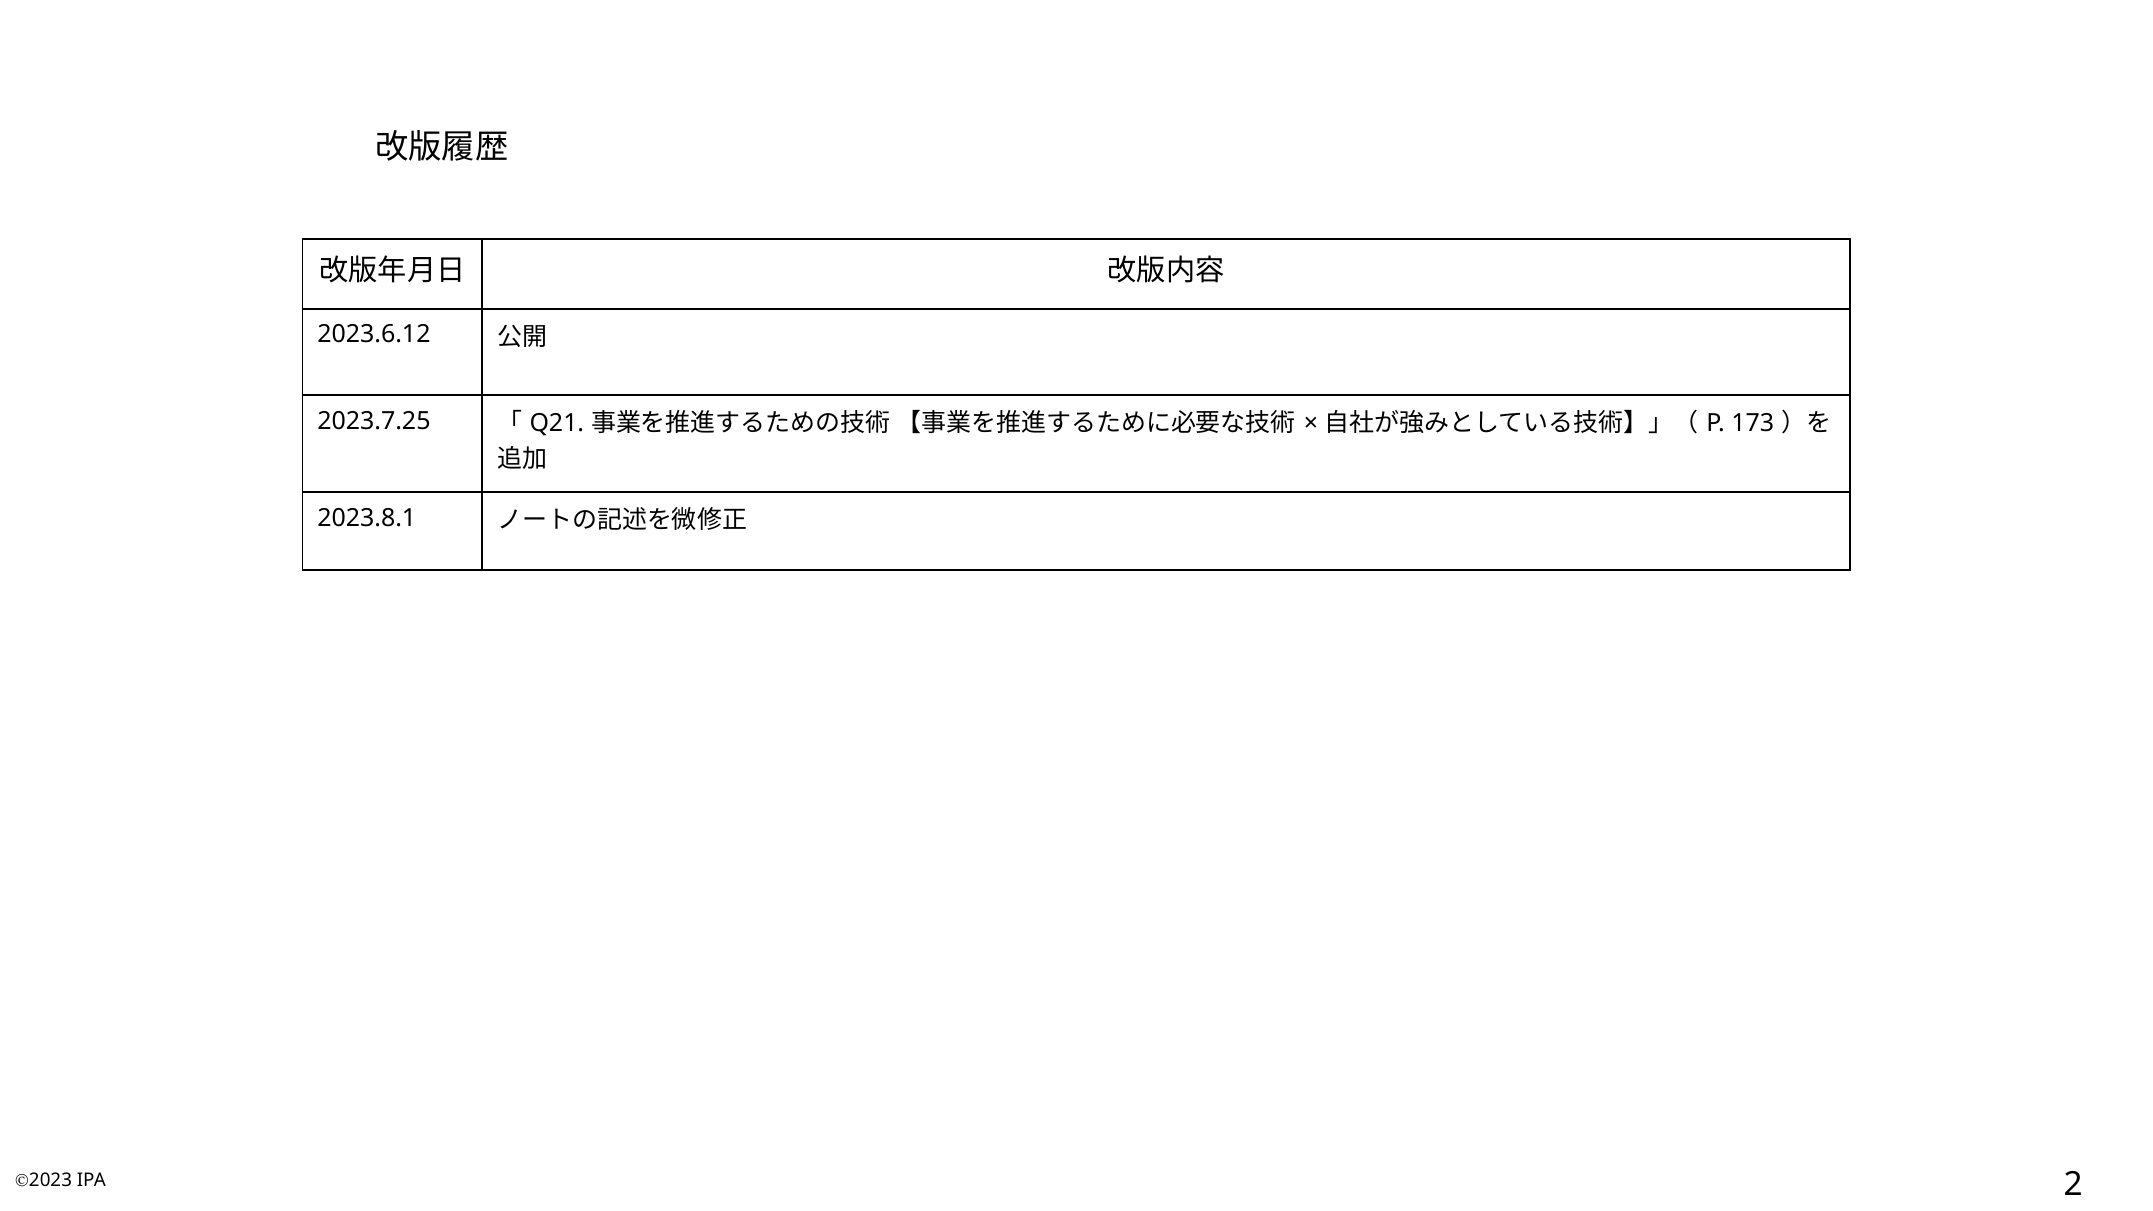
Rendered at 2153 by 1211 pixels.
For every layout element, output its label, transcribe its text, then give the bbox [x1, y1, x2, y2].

table_header 改版内容 [483, 240, 1849, 308]
table_cell 「Q21.事業を推進するための技術 【事業を推進するために必要な技術×自社が強みとしている技術】」（P. 173）を追加 [483, 396, 1849, 491]
table_cell ノートの記述を微修正 [483, 493, 1849, 569]
text_box 改版履歴 [373, 123, 1779, 166]
table_header 改版年月日 [303, 240, 481, 308]
table_cell 2023.6.12 [303, 310, 481, 394]
table_cell 公開 [483, 310, 1849, 394]
table_cell 2023.7.25 [303, 396, 481, 491]
table_cell 2023.8.1 [303, 493, 481, 569]
